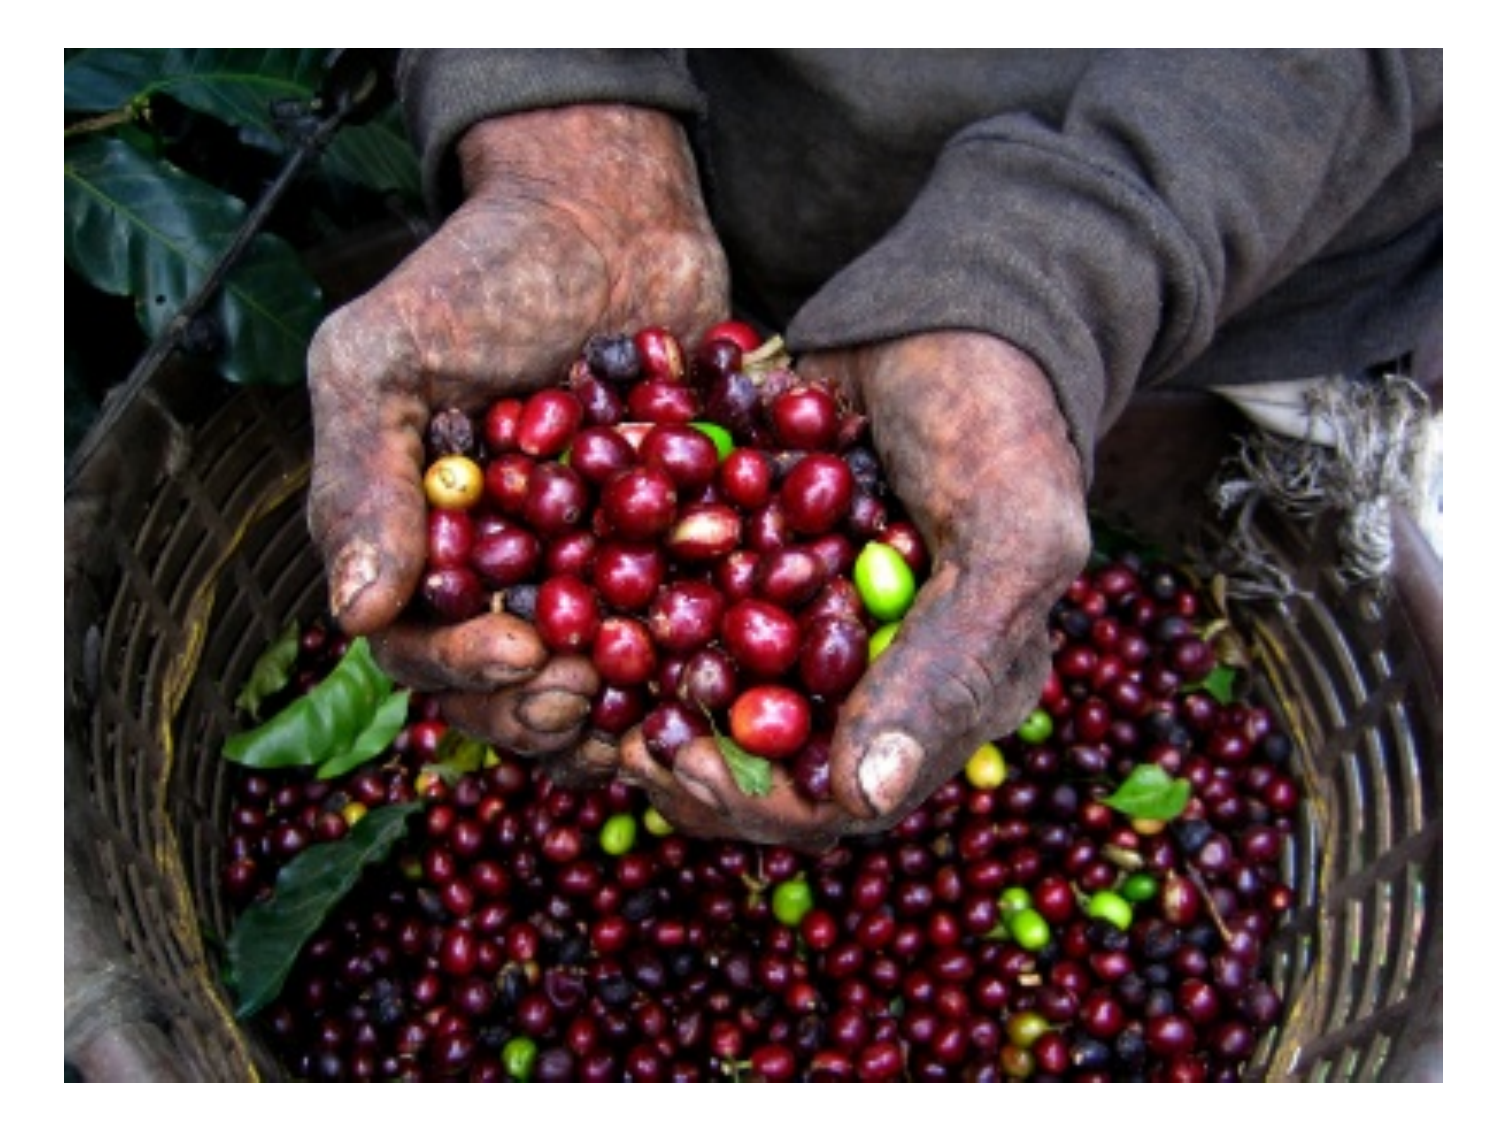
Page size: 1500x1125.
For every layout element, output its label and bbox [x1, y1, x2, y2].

picture [64, 48, 1444, 1083]
